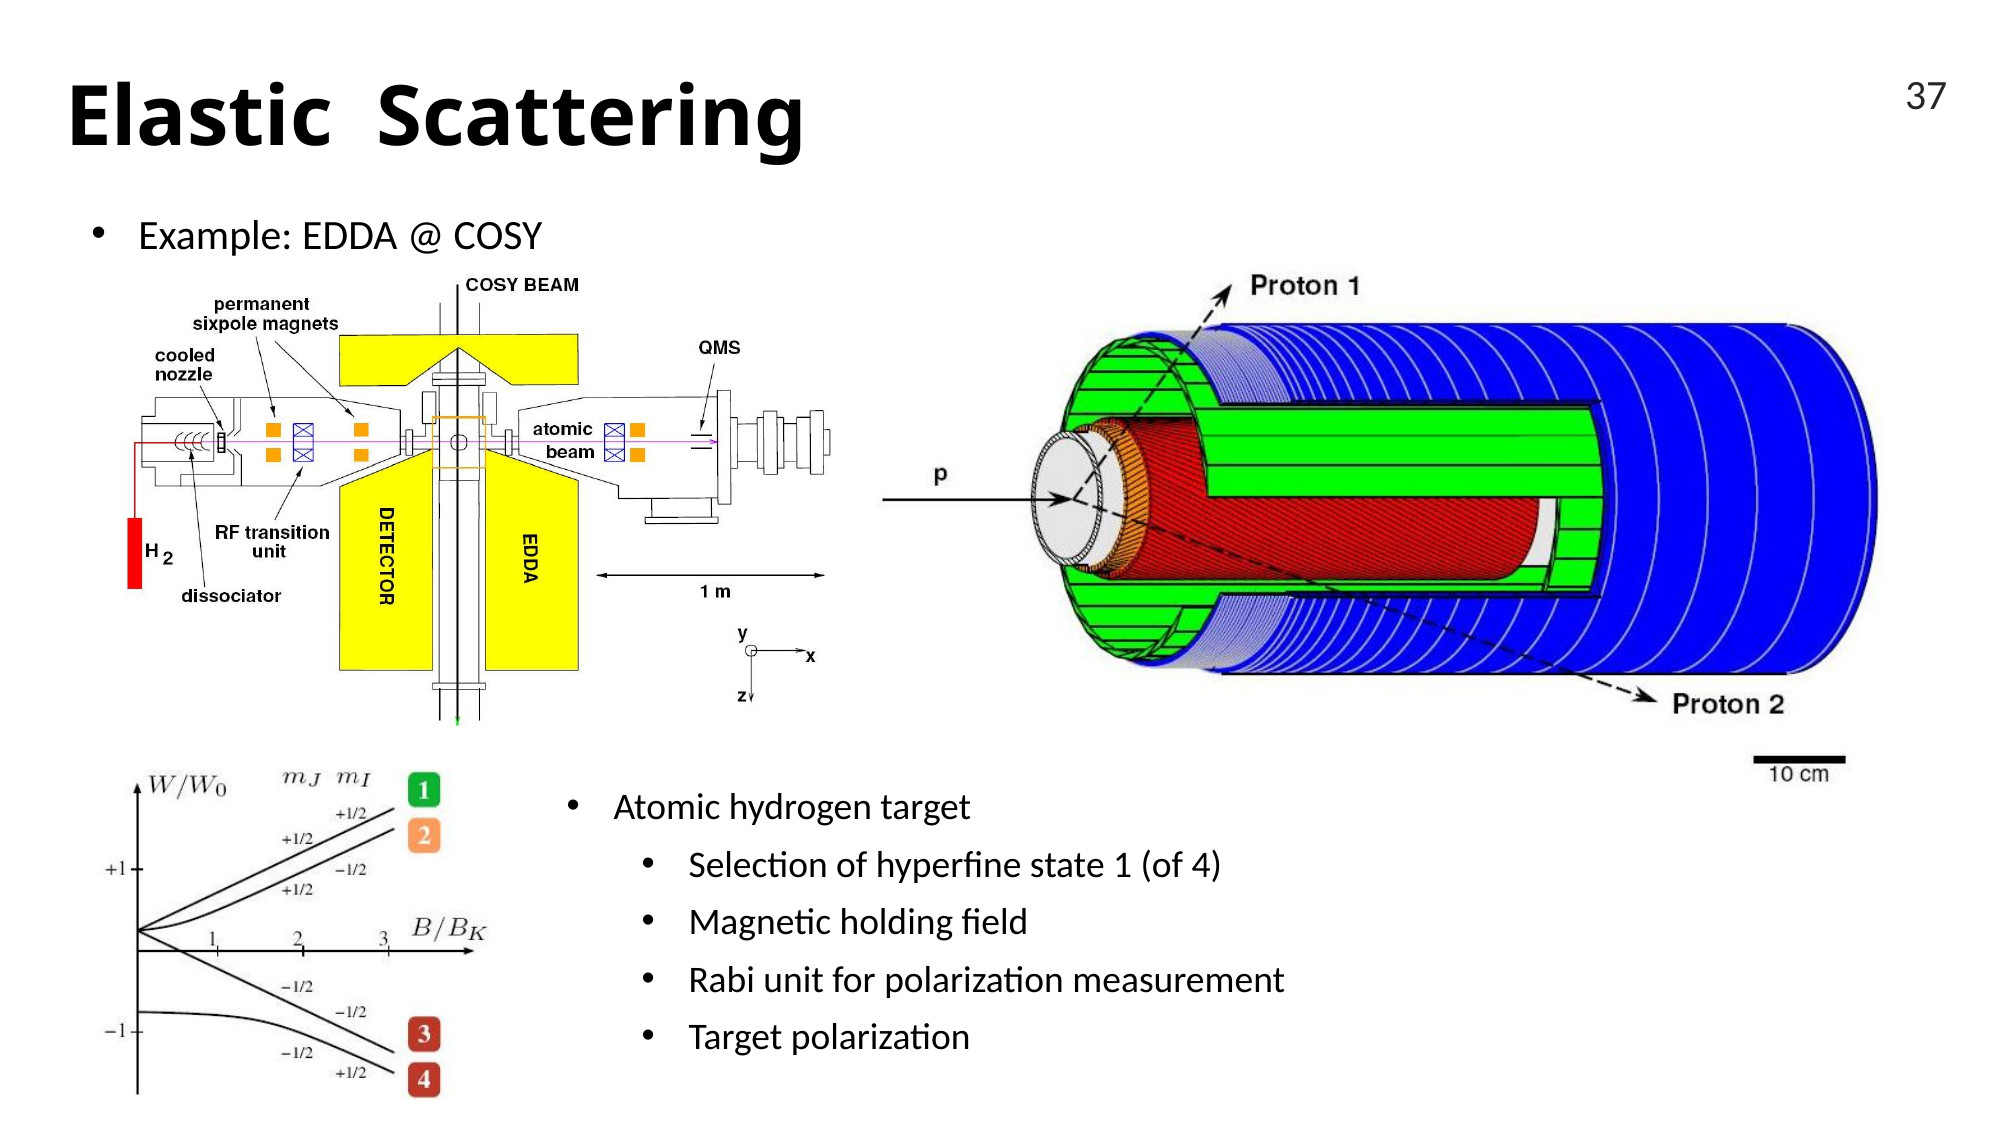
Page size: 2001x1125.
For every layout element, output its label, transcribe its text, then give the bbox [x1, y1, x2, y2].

picture [99, 769, 492, 1100]
picture [124, 274, 832, 727]
text_box Example: EDDA @ COSY [76, 200, 558, 265]
picture [874, 263, 1888, 788]
slide_number 37 [1850, 59, 1963, 125]
